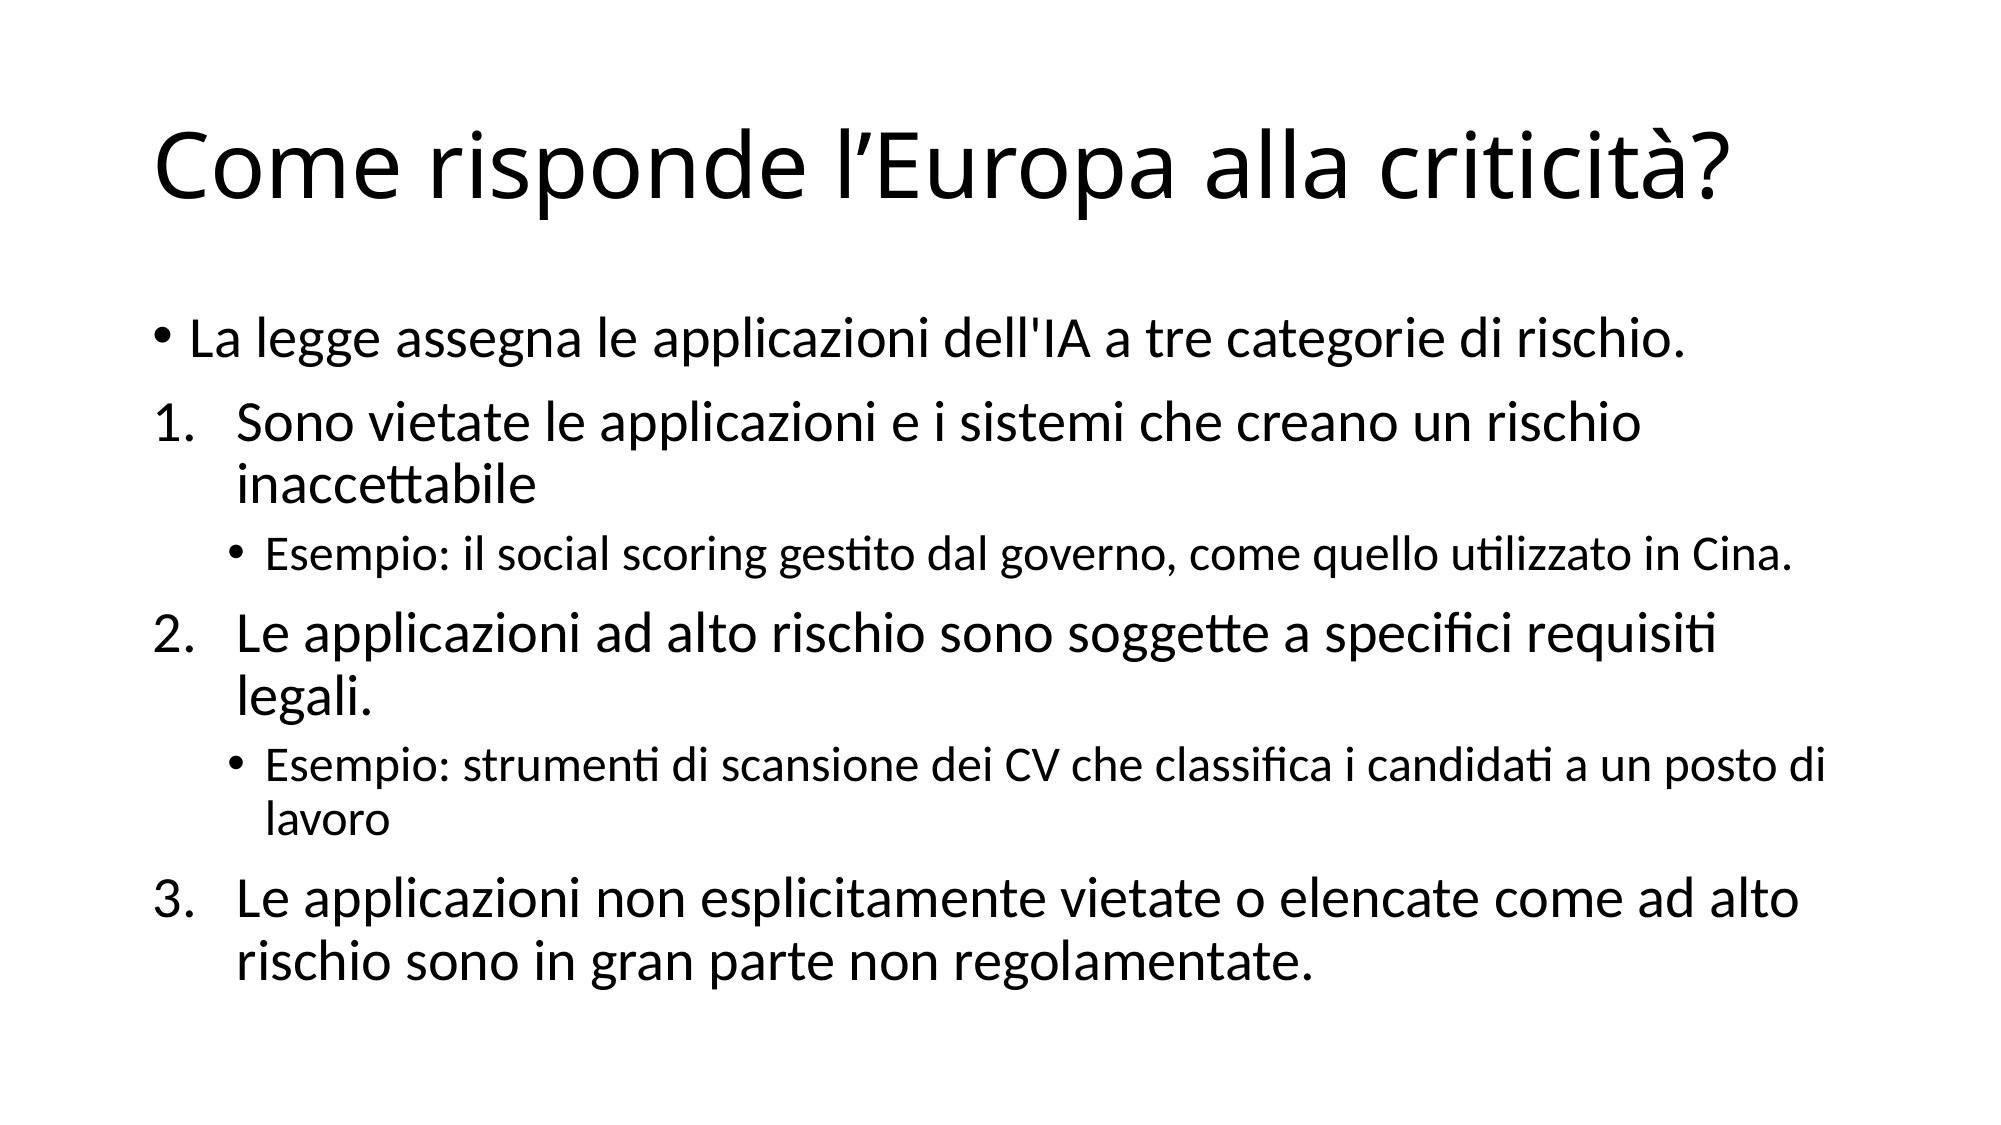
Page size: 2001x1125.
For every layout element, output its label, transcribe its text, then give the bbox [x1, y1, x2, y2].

list La legge assegna le applicazioni dell'IA a tre categorie di rischio. Sono vietate le applicazioni e i sistemi che creano un rischio inaccettabile Esempio: il social scoring gestito dal governo, come quello utilizzato in Cina. Le applicazioni ad alto rischio sono soggette a specifici requisiti legali. Esempio: strumenti di scansione dei CV che classifica i candidati a un posto di lavoro Le applicazioni non esplicitamente vietate o elencate come ad alto rischio sono in gran parte non regolamentate. [137, 299, 1863, 1014]
title Come risponde l’Europa alla criticità? [137, 59, 1863, 278]
